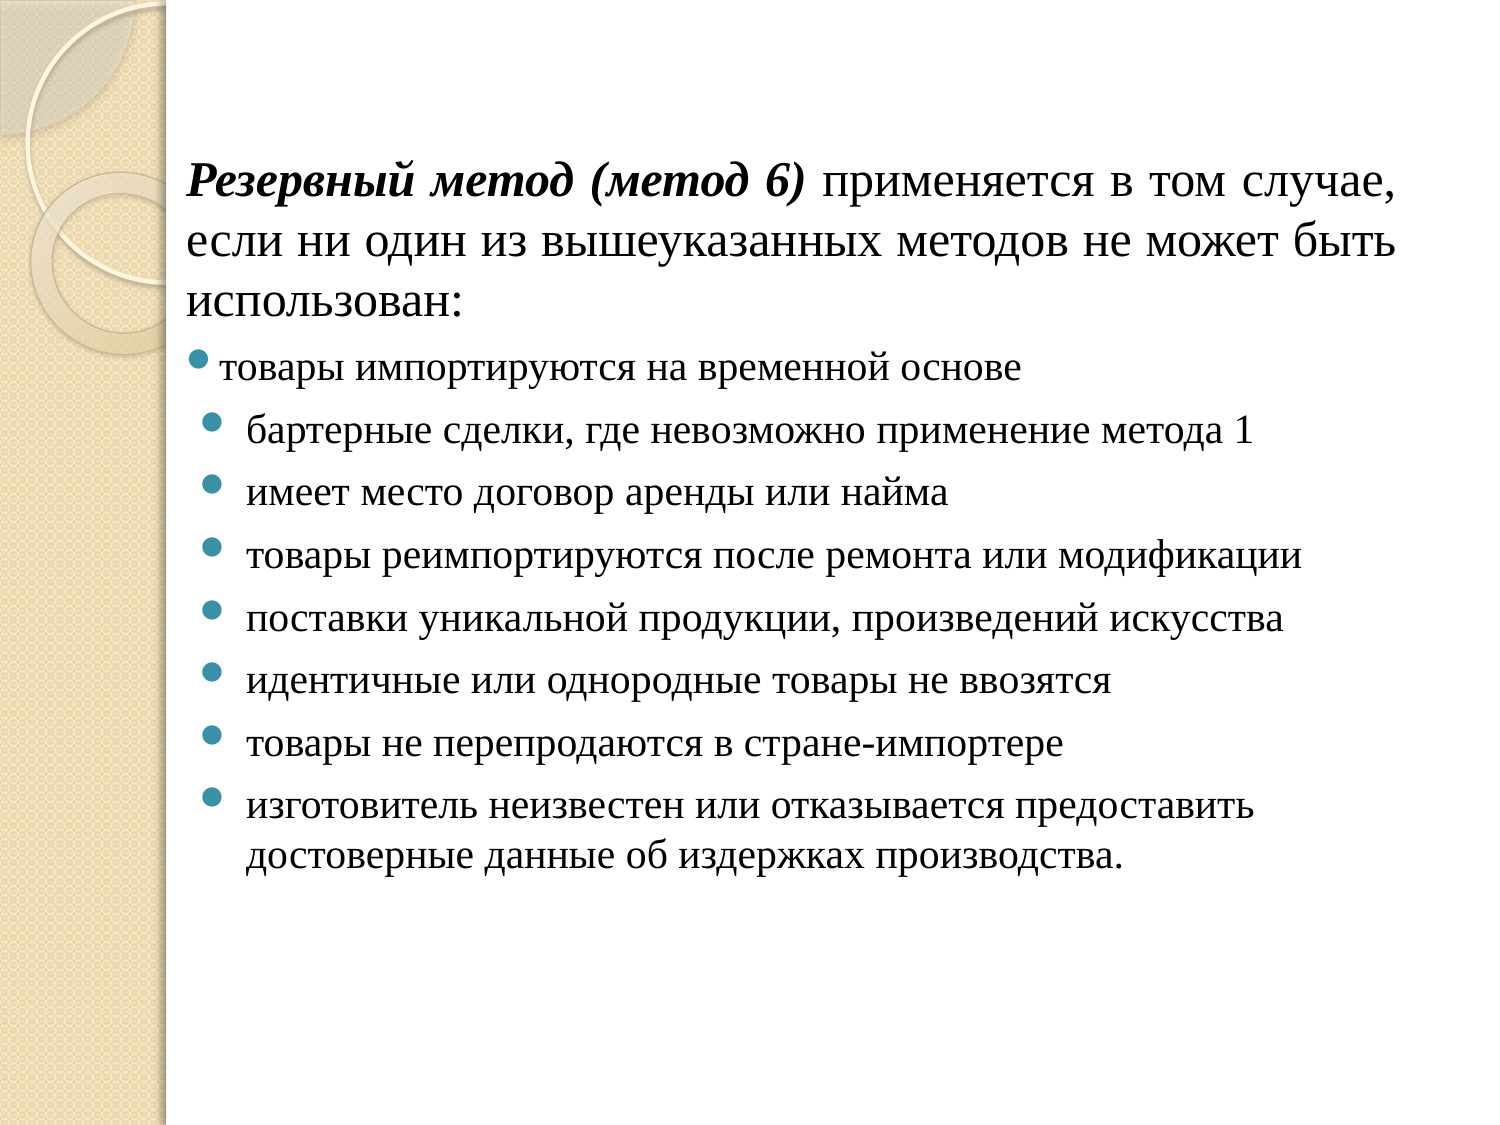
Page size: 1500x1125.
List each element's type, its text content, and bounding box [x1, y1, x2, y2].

list Резервный метод (метод 6) применяется в том случае, если ни один из вышеуказанных методов не может быть использован: товары импортируются на временной основе бартерные сделки, где невозможно применение метода 1 имеет место договор аренды или найма товары реимпортируются после ремонта или модификации поставки уникальной продукции, произведений искусства идентичные или однородные товары не ввозятся товары не перепродаются в стране-импортере изготовитель неизвестен или отказывается предоставить достоверные данные об издержках производства. [171, 66, 1412, 1061]
